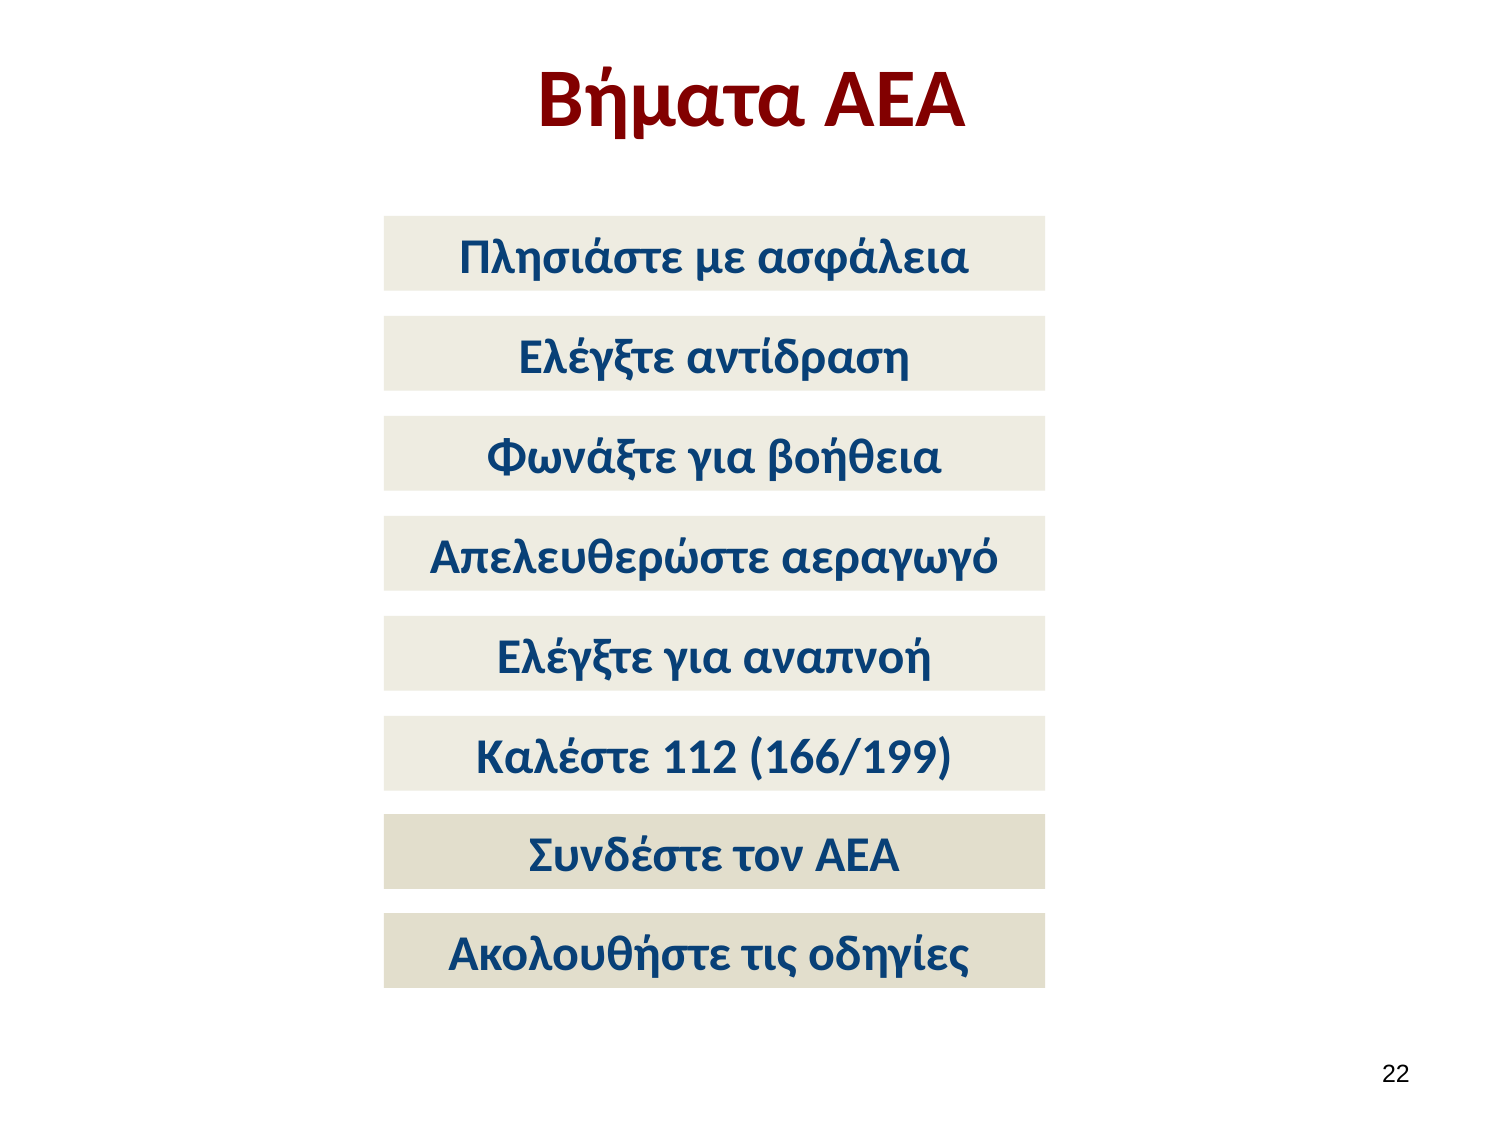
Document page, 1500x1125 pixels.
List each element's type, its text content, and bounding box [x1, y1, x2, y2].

text_box Ακολουθήστε τις οδηγίες [383, 913, 1046, 988]
text_box Συνδέστε τον ΑΕΑ [383, 814, 1046, 889]
text_box Φωνάξτε για βοήθεια [383, 415, 1046, 491]
text_box Ελέγξτε αντίδραση [383, 315, 1046, 391]
title Βήματα ΑΕΑ [76, 19, 1427, 169]
text_box Ελέγξτε για αναπνοή [383, 615, 1046, 691]
text_box Καλέστε 112 (166/199) [383, 715, 1046, 791]
slide_number 21 [1074, 1042, 1425, 1103]
text_box Πλησιάστε με ασφάλεια [383, 215, 1046, 291]
text_box Απελευθερώστε αεραγωγό [383, 515, 1046, 591]
